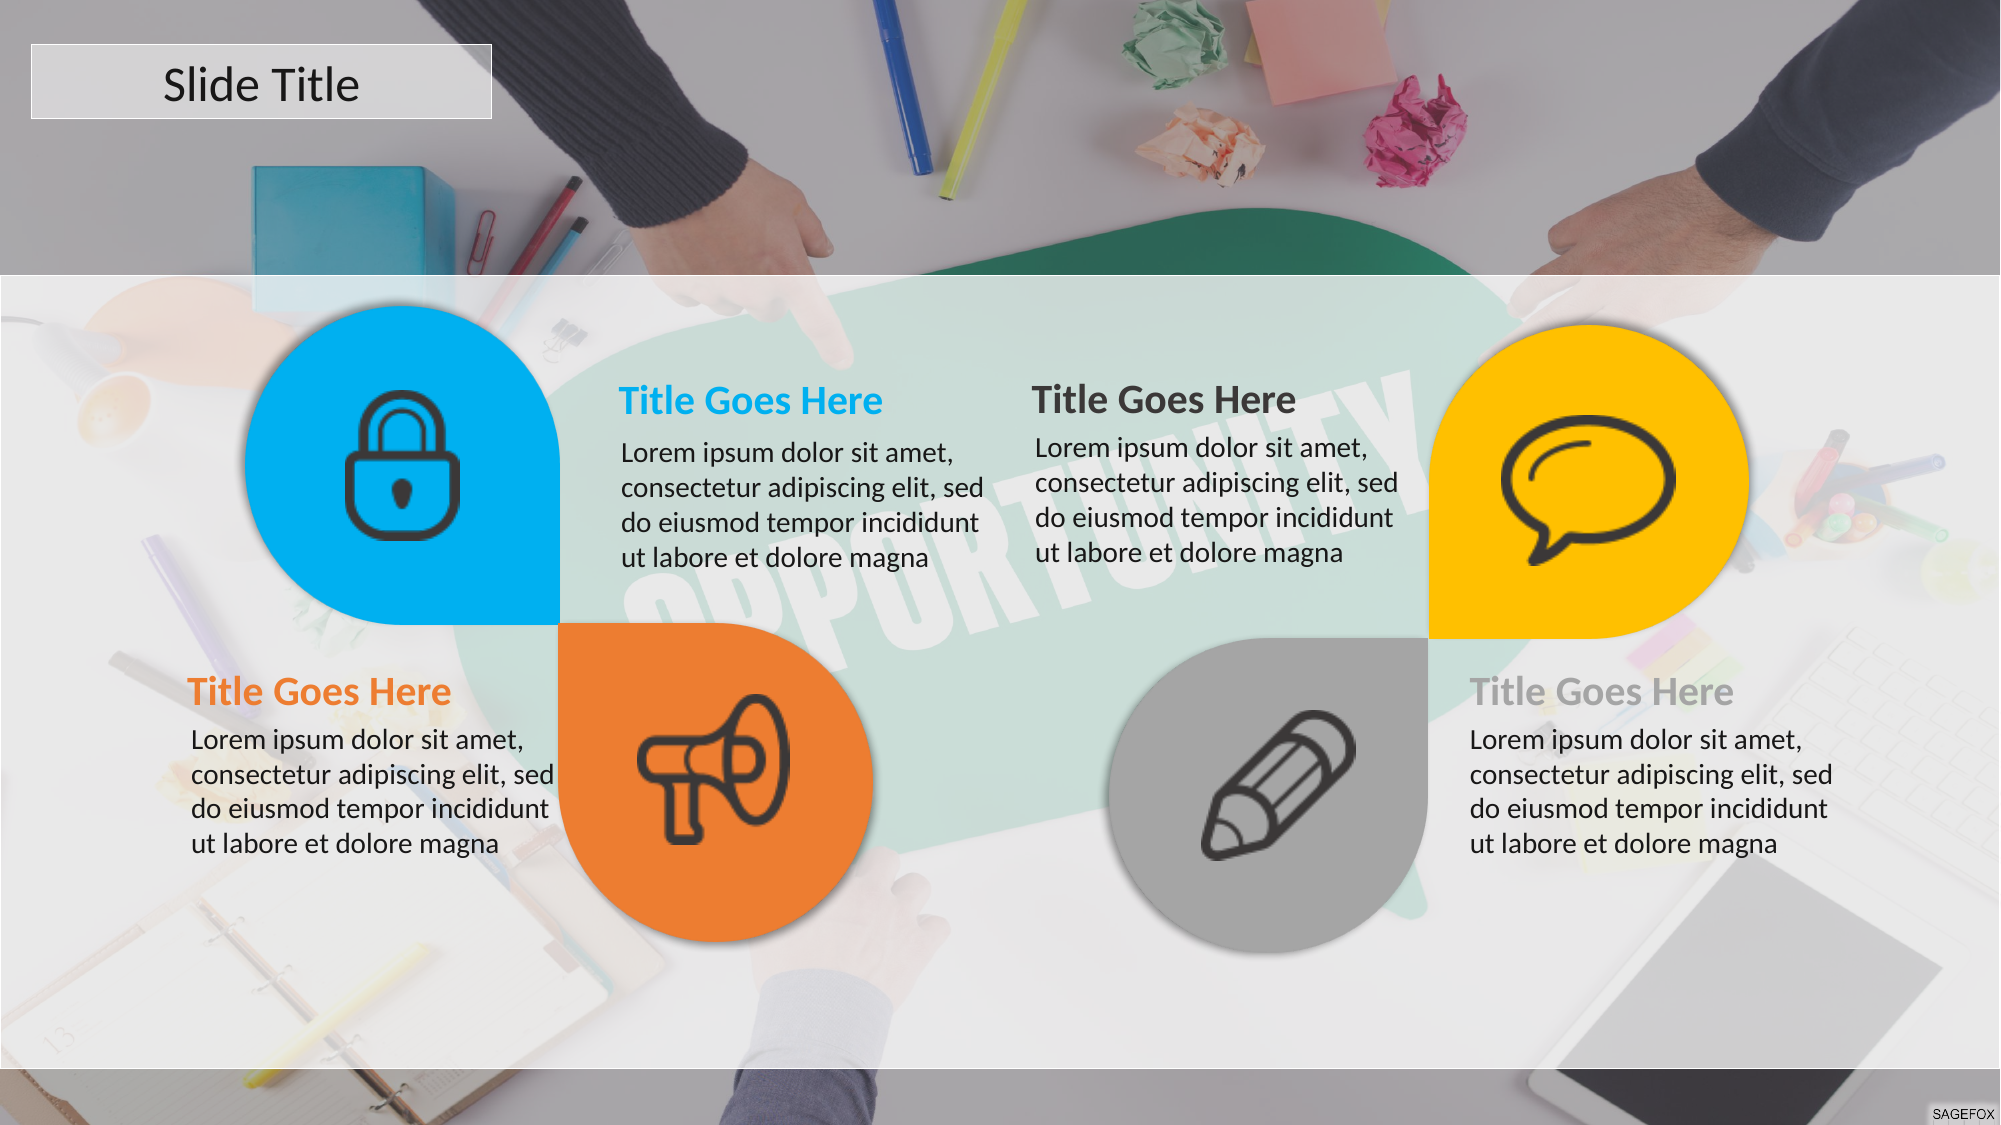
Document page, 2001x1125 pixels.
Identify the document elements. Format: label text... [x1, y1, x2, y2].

picture [1429, 325, 1749, 639]
picture [1929, 1108, 1997, 1125]
text_box Slide Title [31, 44, 492, 119]
picture [422, 306, 560, 446]
picture [245, 485, 383, 625]
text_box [603, 365, 1020, 583]
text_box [1454, 656, 1868, 870]
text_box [1016, 364, 1434, 578]
picture [558, 623, 873, 942]
text_box [0, 275, 2000, 1069]
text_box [172, 656, 589, 870]
picture [346, 391, 459, 540]
picture [245, 306, 383, 446]
picture [1109, 638, 1428, 953]
